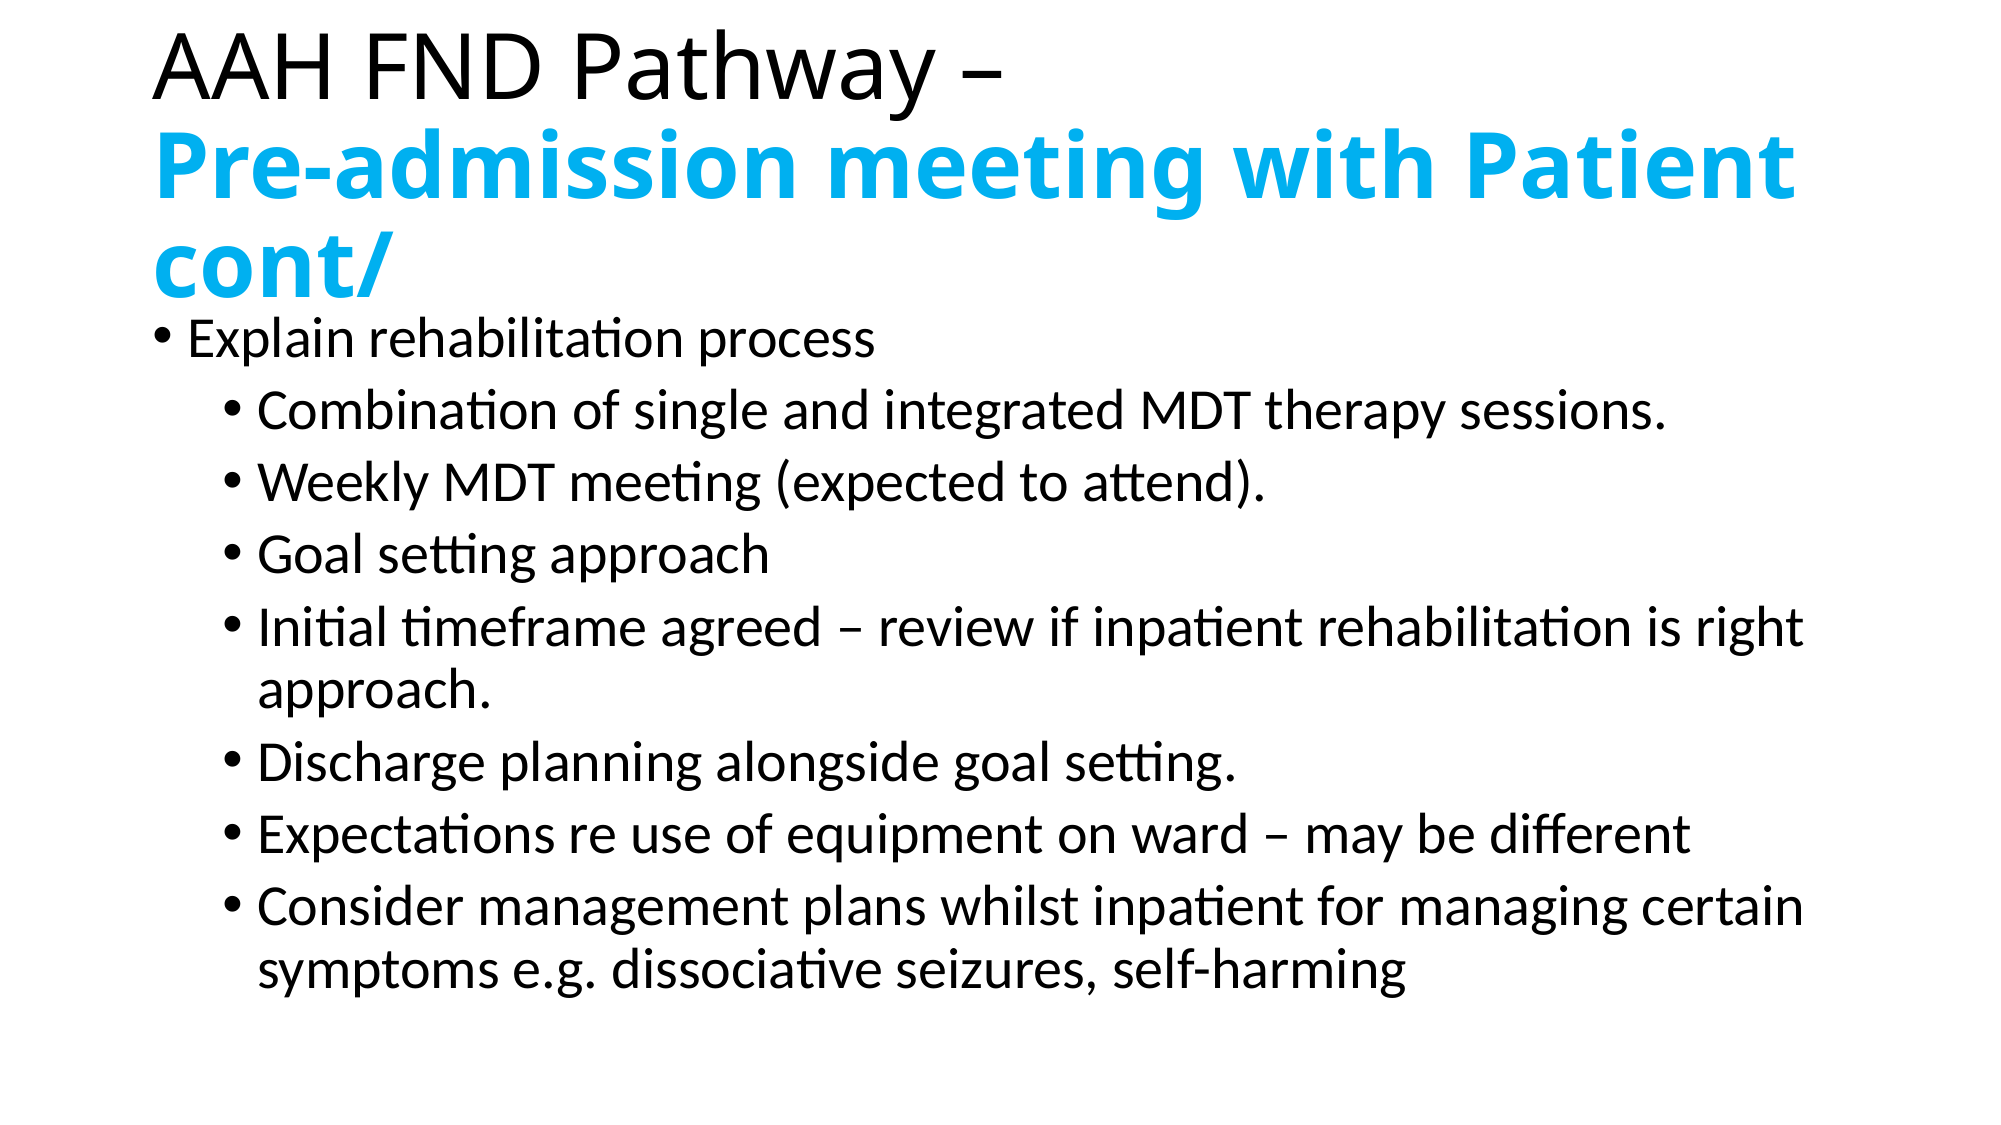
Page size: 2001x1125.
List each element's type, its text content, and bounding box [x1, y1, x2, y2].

list Explain rehabilitation process Combination of single and integrated MDT therapy sessions. Weekly MDT meeting (expected to attend). Goal setting approach Initial timeframe agreed – review if inpatient rehabilitation is right approach. Discharge planning alongside goal setting. Expectations re use of equipment on ward – may be different Consider management plans whilst inpatient for managing certain symptoms e.g. dissociative seizures, self-harming [137, 299, 1863, 1014]
title AAH FND Pathway – Pre-admission meeting with Patient cont/ [137, 59, 1863, 278]
